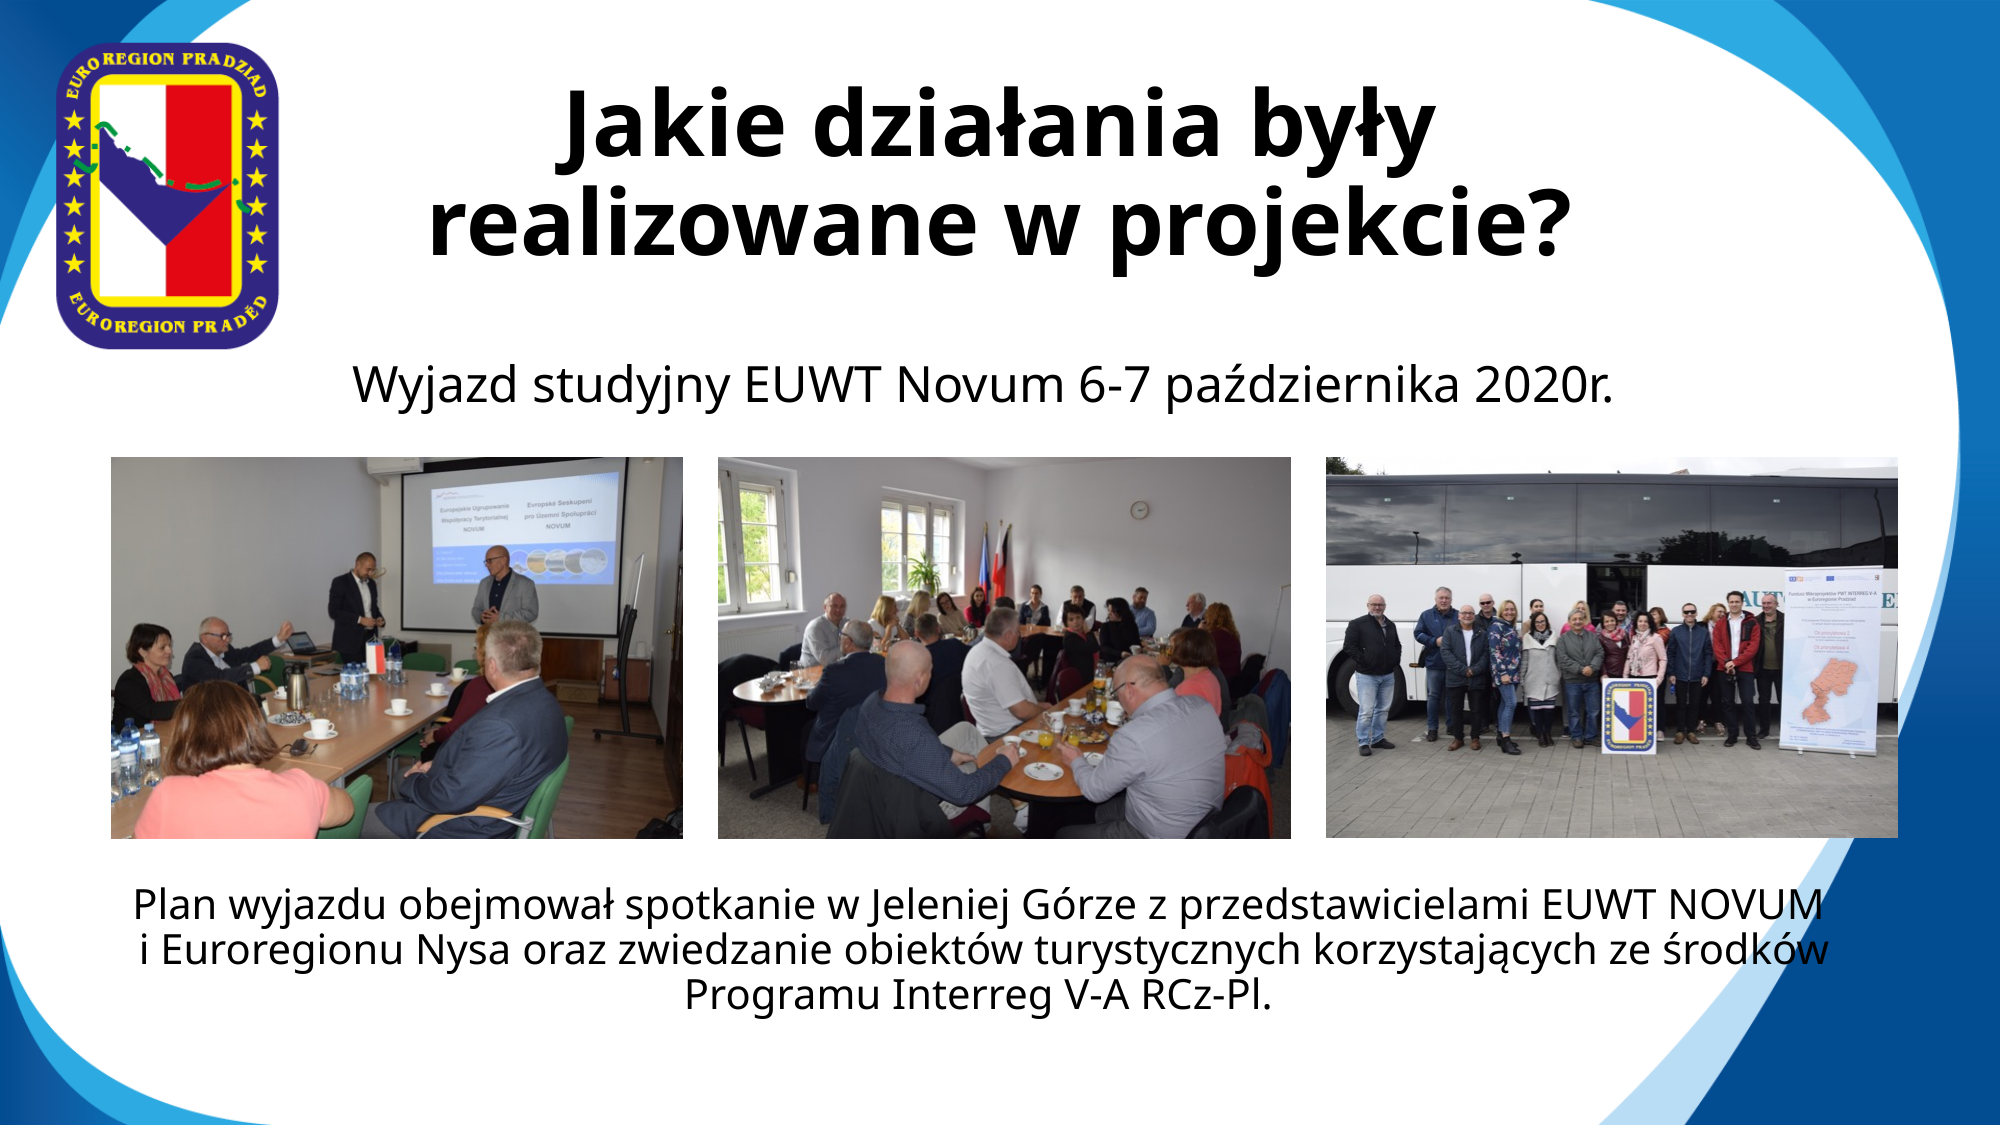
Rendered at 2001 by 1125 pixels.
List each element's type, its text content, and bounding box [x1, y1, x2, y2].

title Jakie działania były realizowane w projekcie? [294, 67, 1706, 286]
list Wyjazd studyjny EUWT Novum 6-7 października 2020r. Plan wyjazdu obejmował spotkanie w Jeleniej Górze z przedstawicielami EUWT NOVUM i Euroregionu Nysa oraz zwiedzanie obiektów turystycznych korzystających ze środków Programu Interreg V-A RCz-Pl. [79, 352, 1889, 1089]
picture [0, 0, 2000, 1125]
